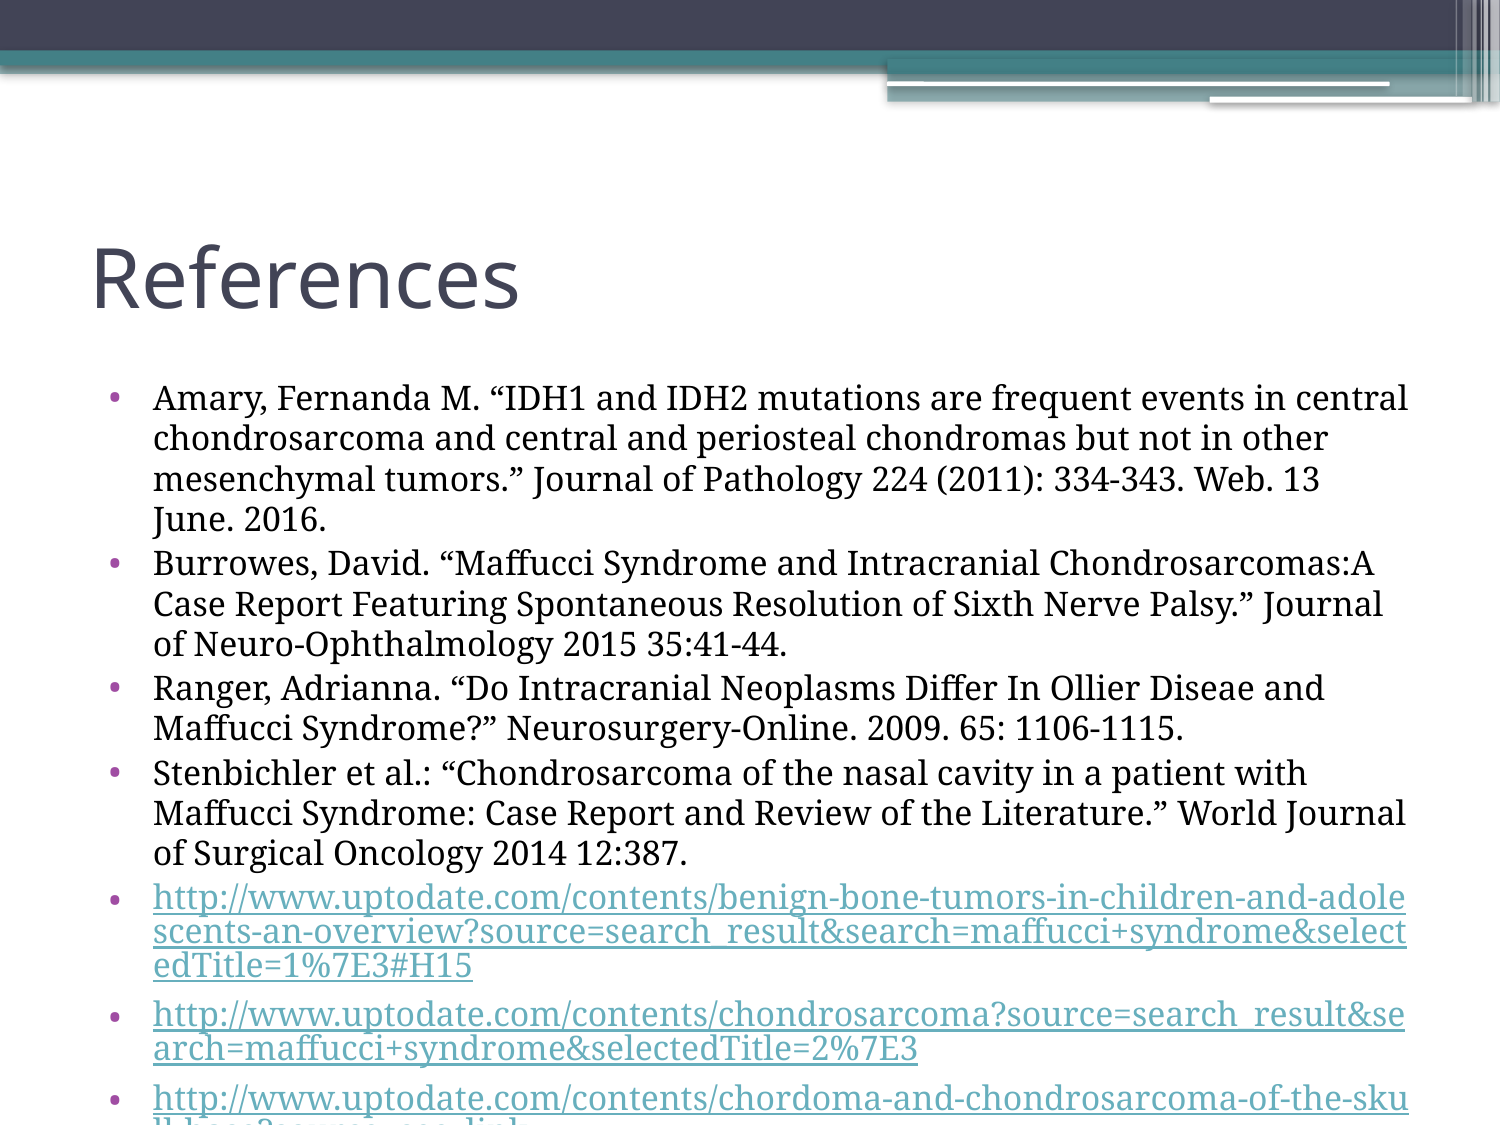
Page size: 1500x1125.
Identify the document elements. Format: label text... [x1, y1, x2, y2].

list Amary, Fernanda M. “IDH1 and IDH2 mutations are frequent events in central chondrosarcoma and central and periosteal chondromas but not in other mesenchymal tumors.” Journal of Pathology 224 (2011): 334-343. Web. 13 June. 2016. Burrowes, David. “Maffucci Syndrome and Intracranial Chondrosarcomas:A Case Report Featuring Spontaneous Resolution of Sixth Nerve Palsy.” Journal of Neuro-Ophthalmology 2015 35:41-44. Ranger, Adrianna. “Do Intracranial Neoplasms Differ In Ollier Diseae and Maffucci Syndrome?” Neurosurgery-Online. 2009. 65: 1106-1115. Stenbichler et al.: “Chondrosarcoma of the nasal cavity in a patient with Maffucci Syndrome: Case Report and Review of the Literature.” World Journal of Surgical Oncology 2014 12:387. http://www.uptodate.com/contents/benign-bone-tumors-in-children-and-adolescents-an-overview?source=search_result&search=maffucci+syndrome&selectedTitle=1%7E3#H15 http://www.uptodate.com/contents/chondrosarcoma?source=search_result&search=maffucci+syndrome&selectedTitle=2%7E3 http://www.uptodate.com/contents/chordoma-and-chondrosarcoma-of-the-skull-base?source=see_link http://rarediseases.org/rare-diseases/maffucci-syndrome/ [75, 368, 1425, 1079]
title References [75, 187, 1425, 363]
